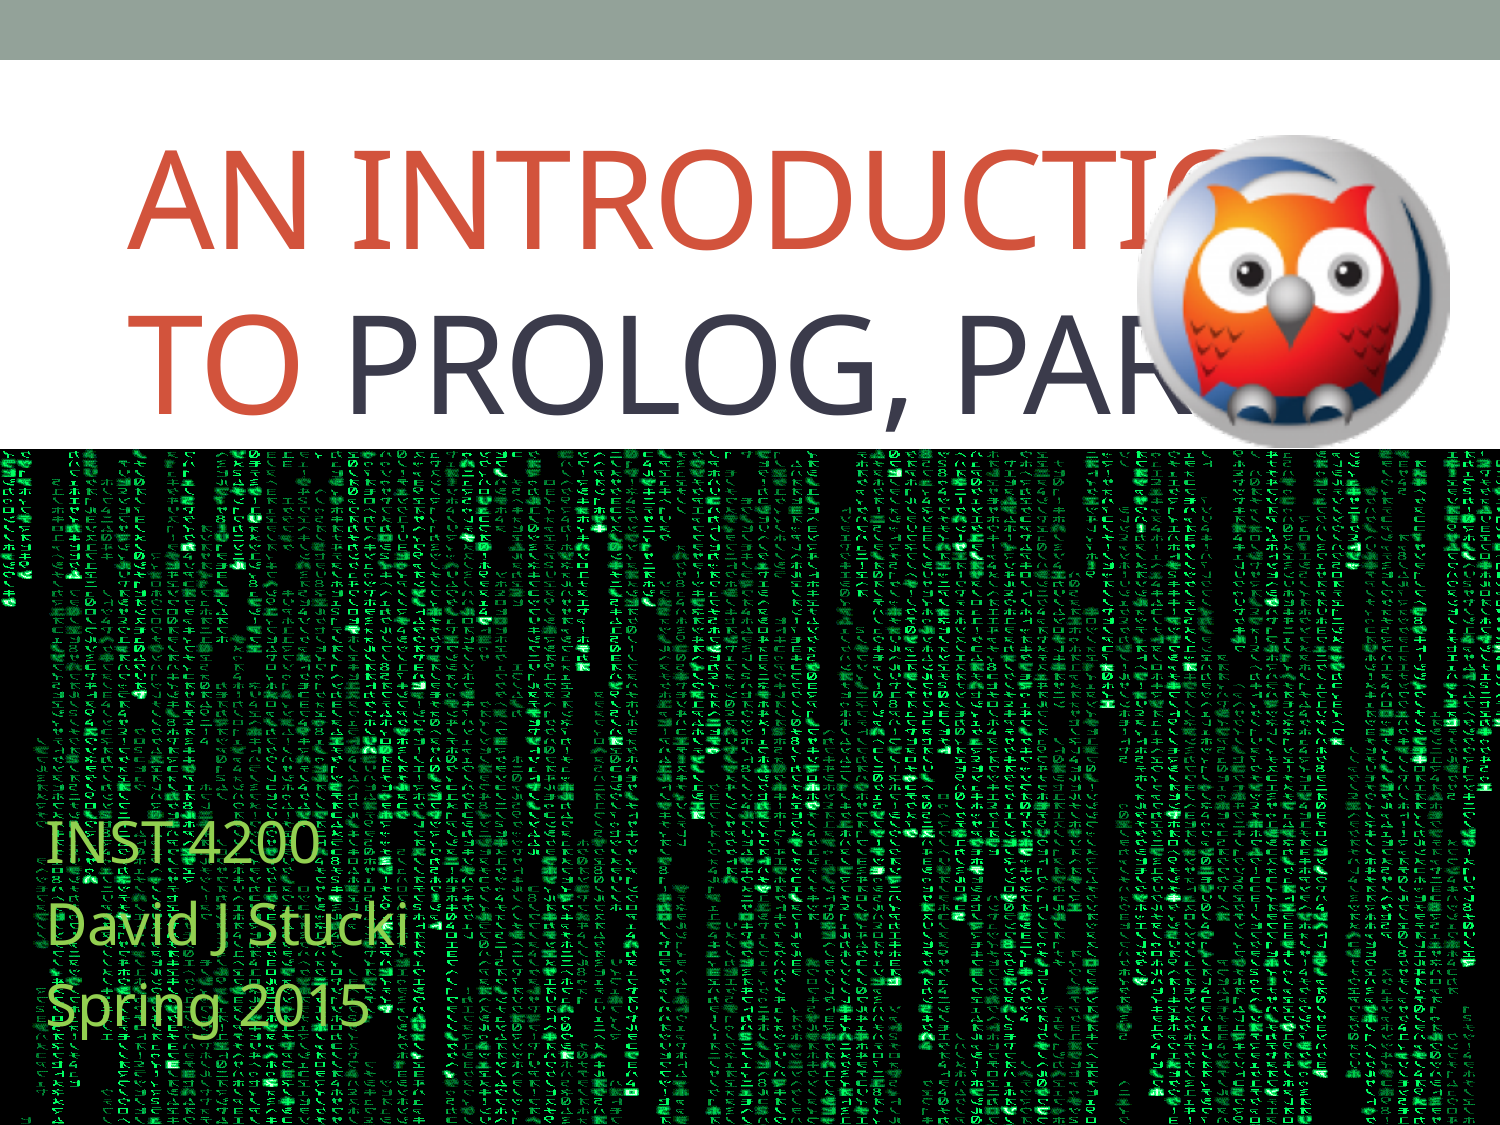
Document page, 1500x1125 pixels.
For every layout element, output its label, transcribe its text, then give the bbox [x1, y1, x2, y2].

picture [0, 135, 1500, 1125]
title An Introduction To Prolog, part 2 [112, 135, 1136, 446]
